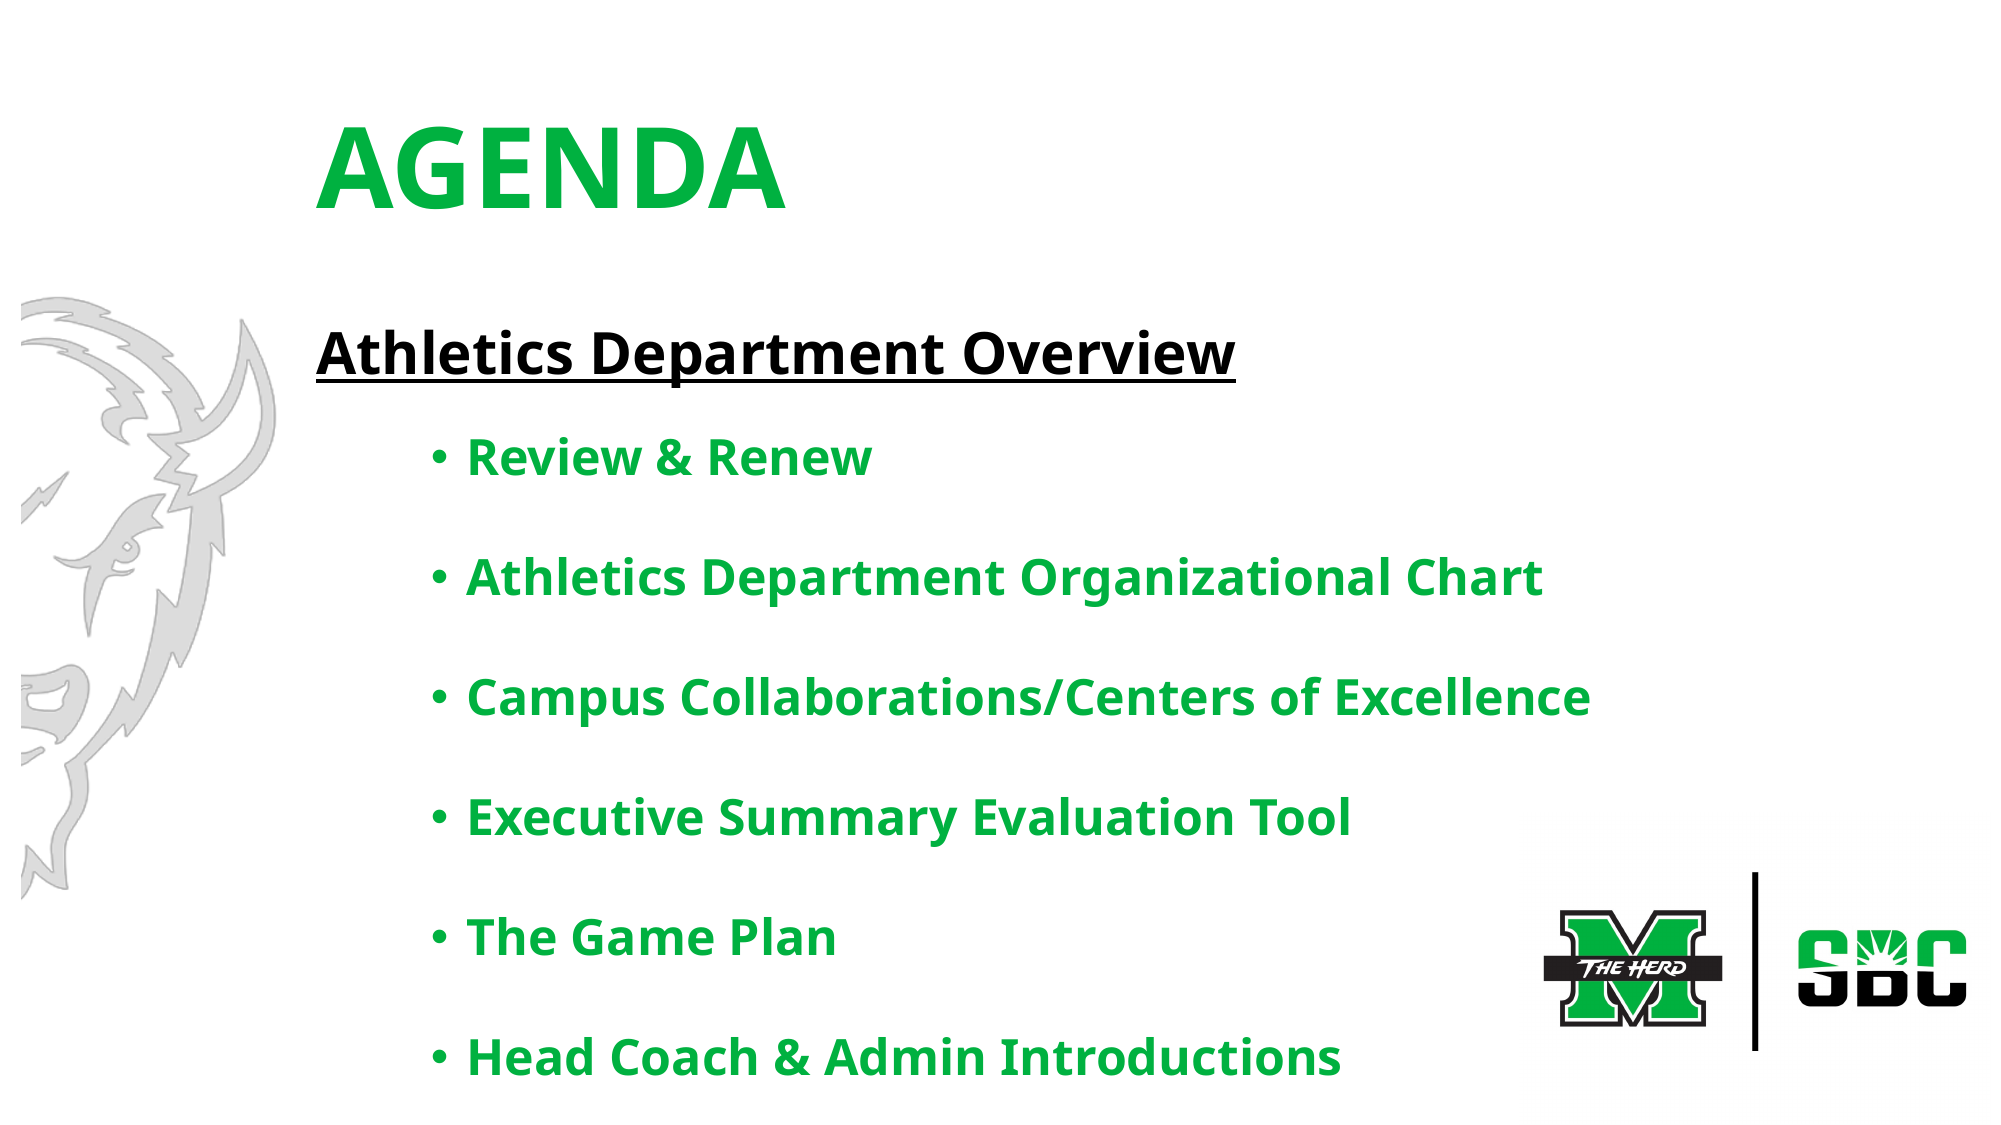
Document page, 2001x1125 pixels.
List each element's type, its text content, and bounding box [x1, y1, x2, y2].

text_box AGENDA Athletics Department Overview Review & Renew Athletics Department Organizational Chart Campus Collaborations/Centers of Excellence Executive Summary Evaluation Tool The Game Plan Head Coach & Admin Introductions [301, 88, 1657, 1125]
picture [1519, 811, 1992, 1125]
picture [21, 260, 302, 938]
